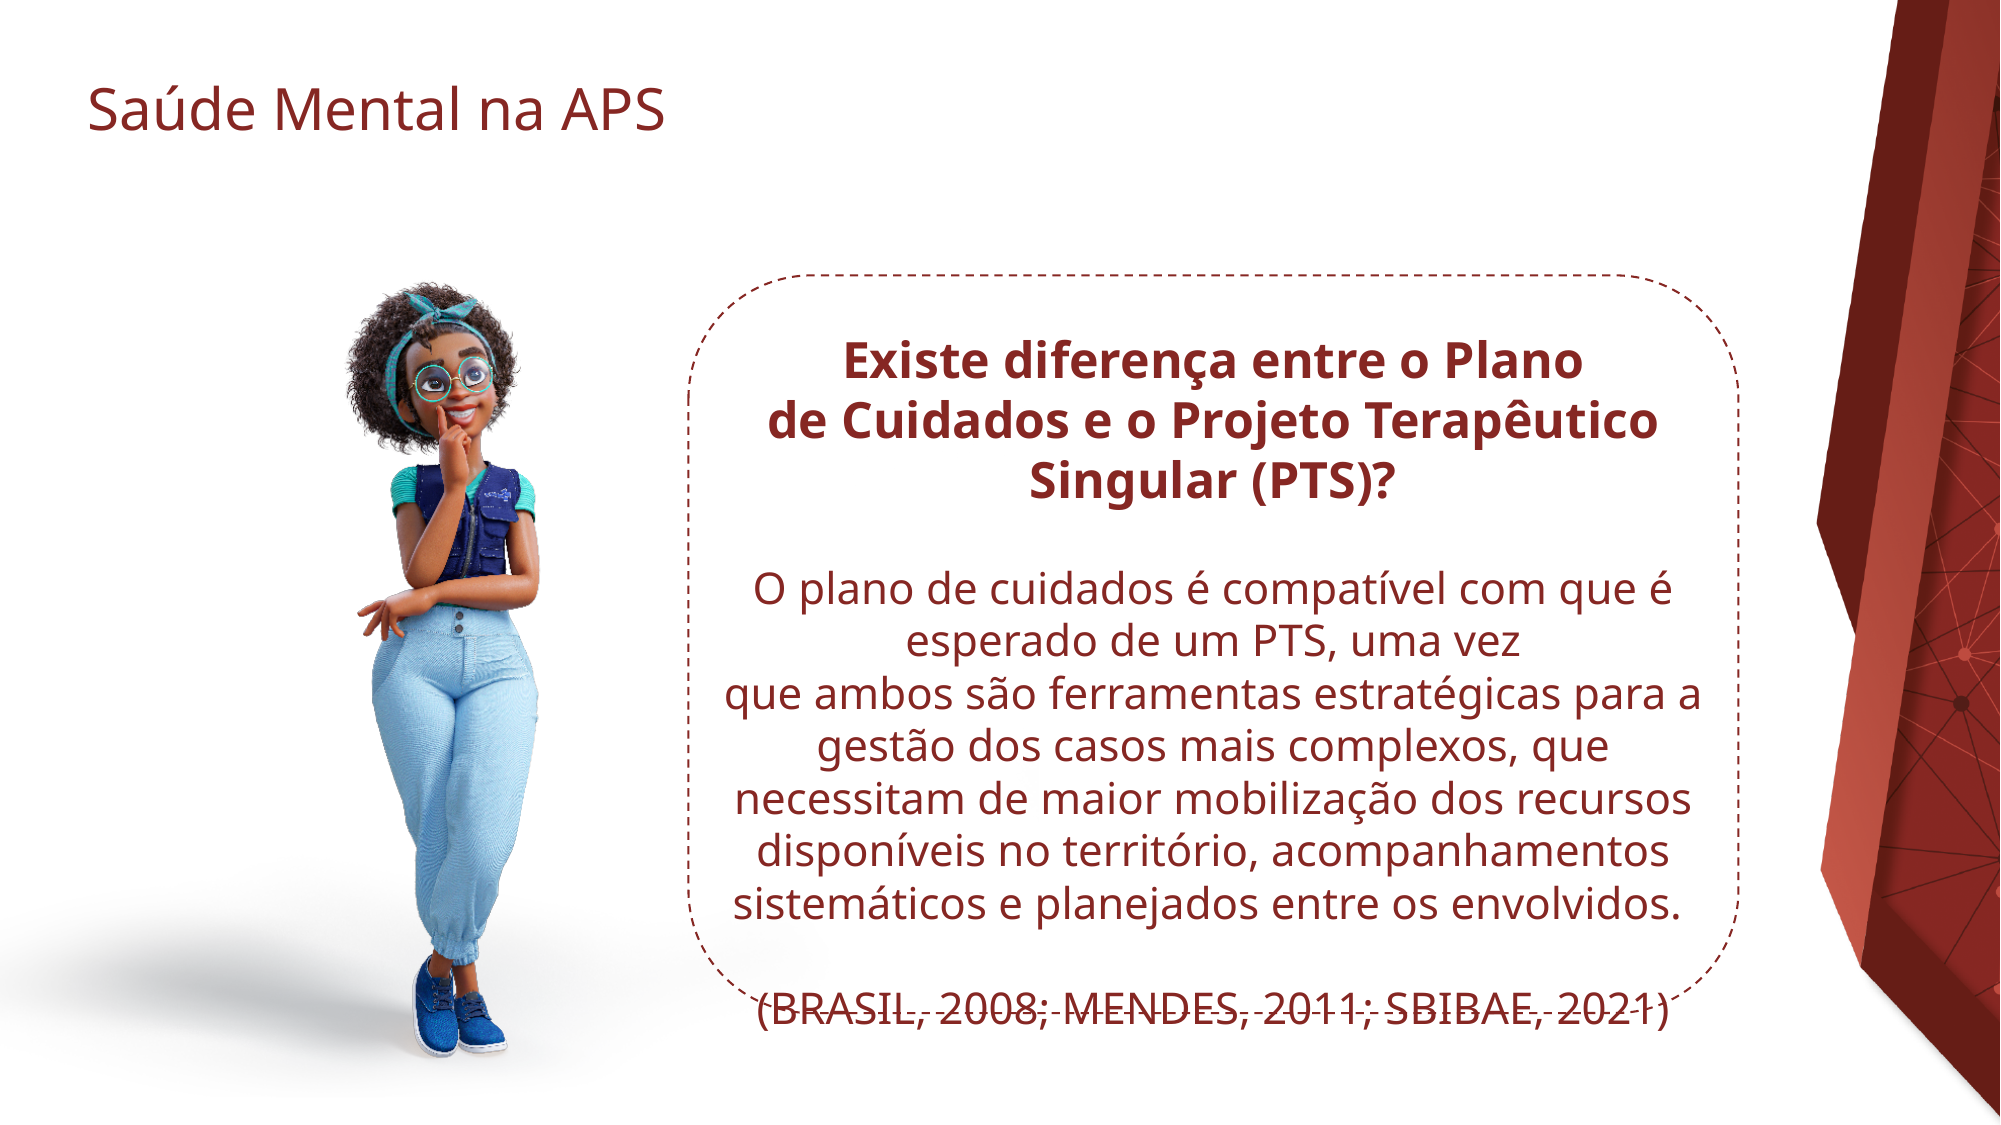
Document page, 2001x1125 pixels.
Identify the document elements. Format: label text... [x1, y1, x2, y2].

text_box [1039, 274, 1740, 1015]
picture [1816, 0, 2000, 1125]
picture [0, 199, 1039, 1125]
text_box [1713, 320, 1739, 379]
text_box Existe diferença entre o Plano de Cuidados e o Projeto Terapêutico Singular (PTS)? O plano de cuidados é compatível com que é esperado de um PTS, uma vez que ambos são ferramentas estratégicas para a gestão dos casos mais complexos, que necessitam de maior mobilização dos recursos disponíveis no território, acompanhamentos sistemáticos e planejados entre os envolvidos. (BRASIL, 2008; MENDES, 2011; SBIBAE, 2021) [1039, 910, 1739, 1041]
